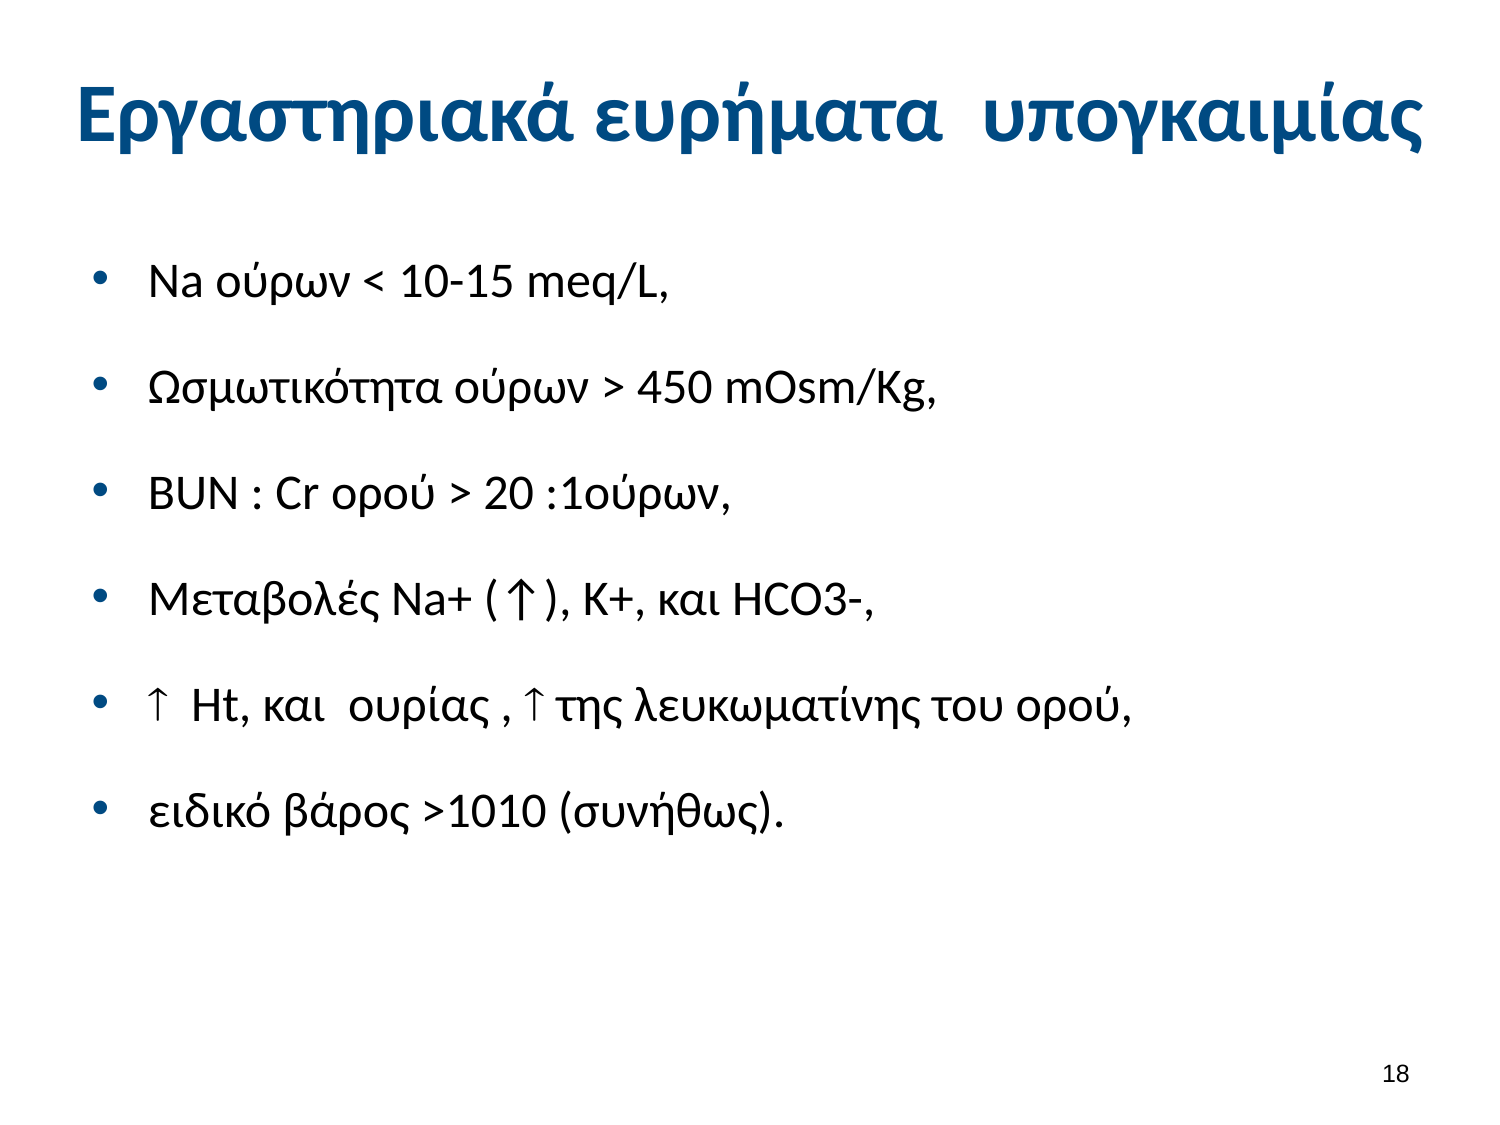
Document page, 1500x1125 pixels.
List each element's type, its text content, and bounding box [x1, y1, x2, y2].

list Na ούρων < 10-15 meq/L, Ωσμωτικότητα ούρων > 450 mOsm/Kg, BUN : Cr ορού > 20 :1ούρων, Μεταβολές Na+ (↑), K+, και HCO3-,  Ht, και ουρίας ,  της λευκωματίνης του ορού, ειδικό βάρος >1010 (συνήθως). [76, 231, 1427, 846]
slide_number 17 [1074, 1042, 1425, 1103]
title Εργαστηριακά ευρήματα υπογκαιμίας [51, 43, 1449, 174]
